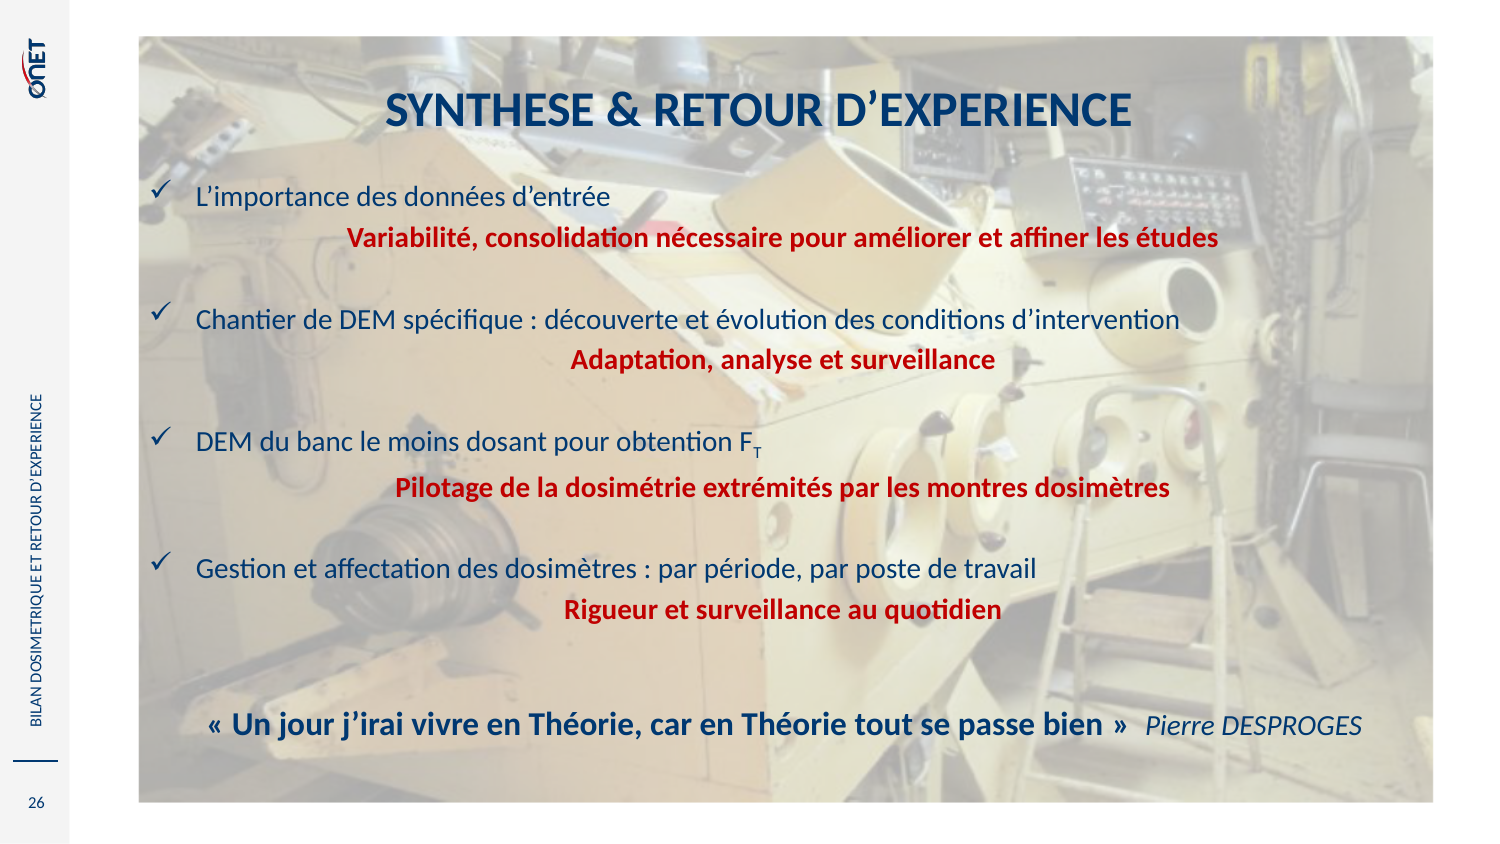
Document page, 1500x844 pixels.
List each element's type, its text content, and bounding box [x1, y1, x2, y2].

list SYNTHESE & RETOUR D’EXPERIENCE L’importance des données d’entrée Variabilité, consolidation nécessaire pour améliorer et affiner les études Chantier de DEM spécifique : découverte et évolution des conditions d’intervention Adaptation, analyse et surveillance DEM du banc le moins dosant pour obtention FT Pilotage de la dosimétrie extrémités par les montres dosimètres Gestion et affectation des dosimètres : par période, par poste de travail Rigueur et surveillance au quotidien « Un jour j’irai vivre en Théorie, car en Théorie tout se passe bien » Pierre DESPROGES [134, 69, 1433, 367]
text_box [89, 0, 1479, 844]
footer BILAN DOSIMETRIQUE ET RETOUR D’EXPERIENCE [10, 341, 59, 743]
picture [19, 39, 51, 100]
slide_number 26 [8, 784, 66, 830]
